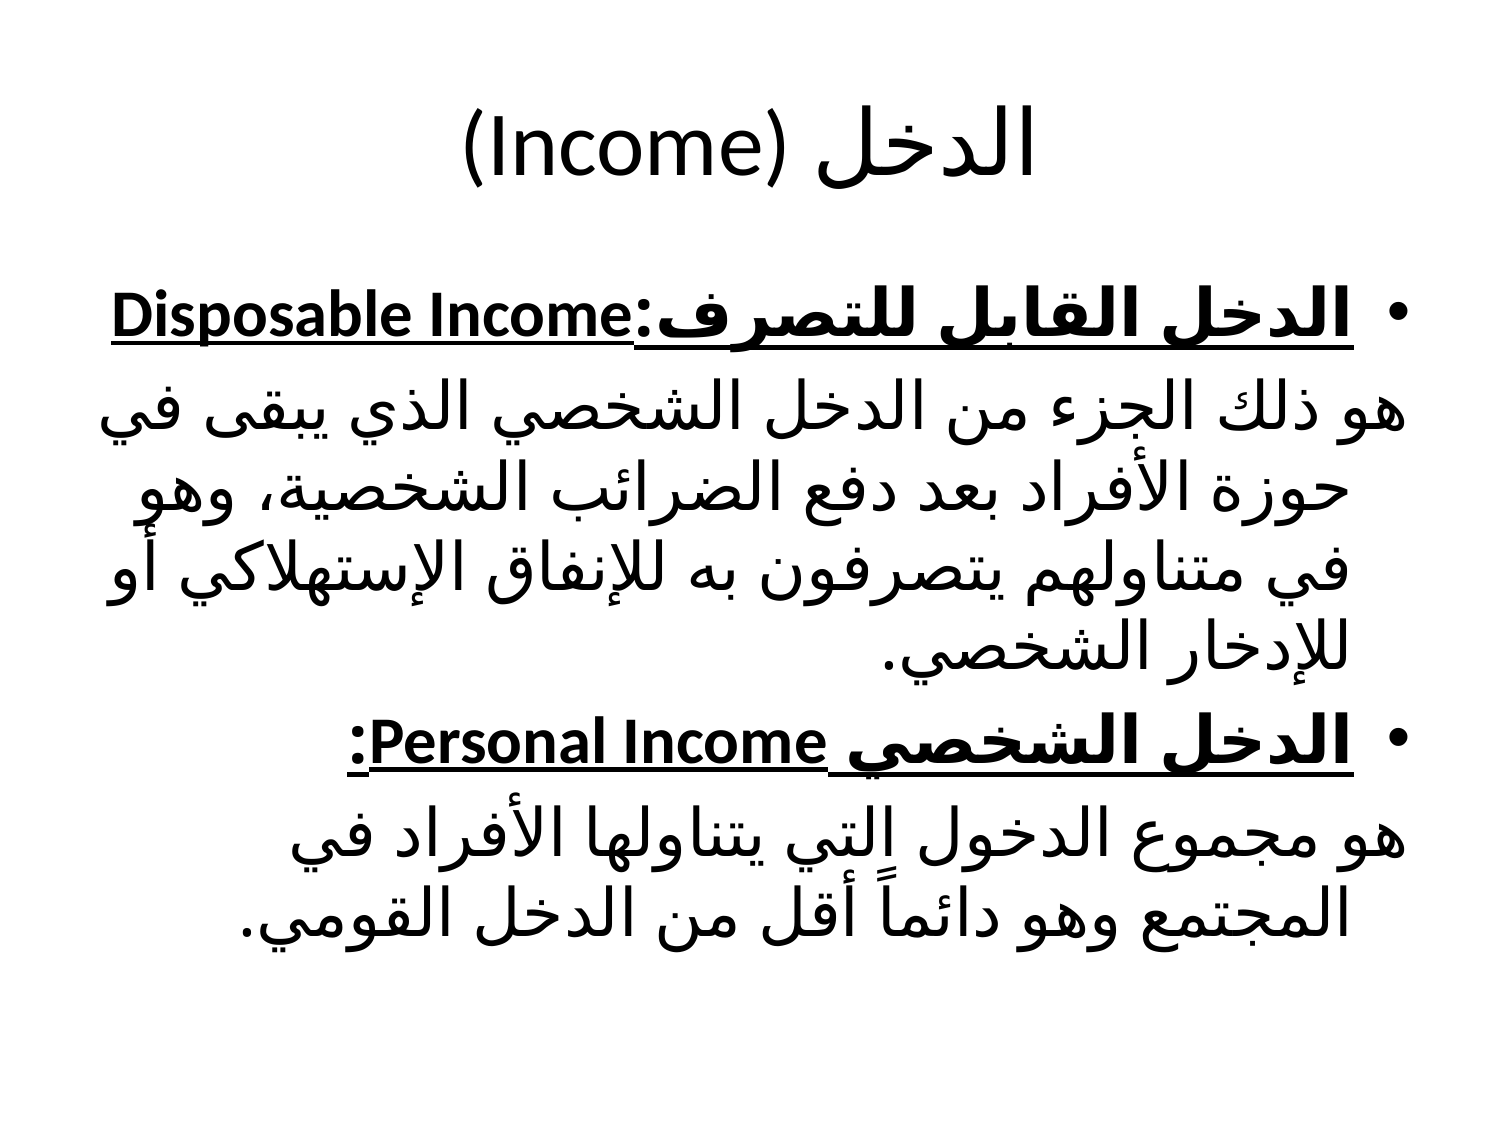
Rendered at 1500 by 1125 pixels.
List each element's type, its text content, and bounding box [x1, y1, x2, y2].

title (Income) الدخل [75, 45, 1425, 233]
list الدخل القابل للتصرف:Disposable Income هو ذلك الجزء من الدخل الشخصي الذي يبقى في حوزة الأفراد بعد دفع الضرائب الشخصية، وهو في متناولهم يتصرفون به للإنفاق الإستهلاكي أو للإدخار الشخصي. الدخل الشخصي Personal Income: هو مجموع الدخول التي يتناولها الأفراد في المجتمع وهو دائماً أقل من الدخل القومي. [75, 262, 1425, 1005]
